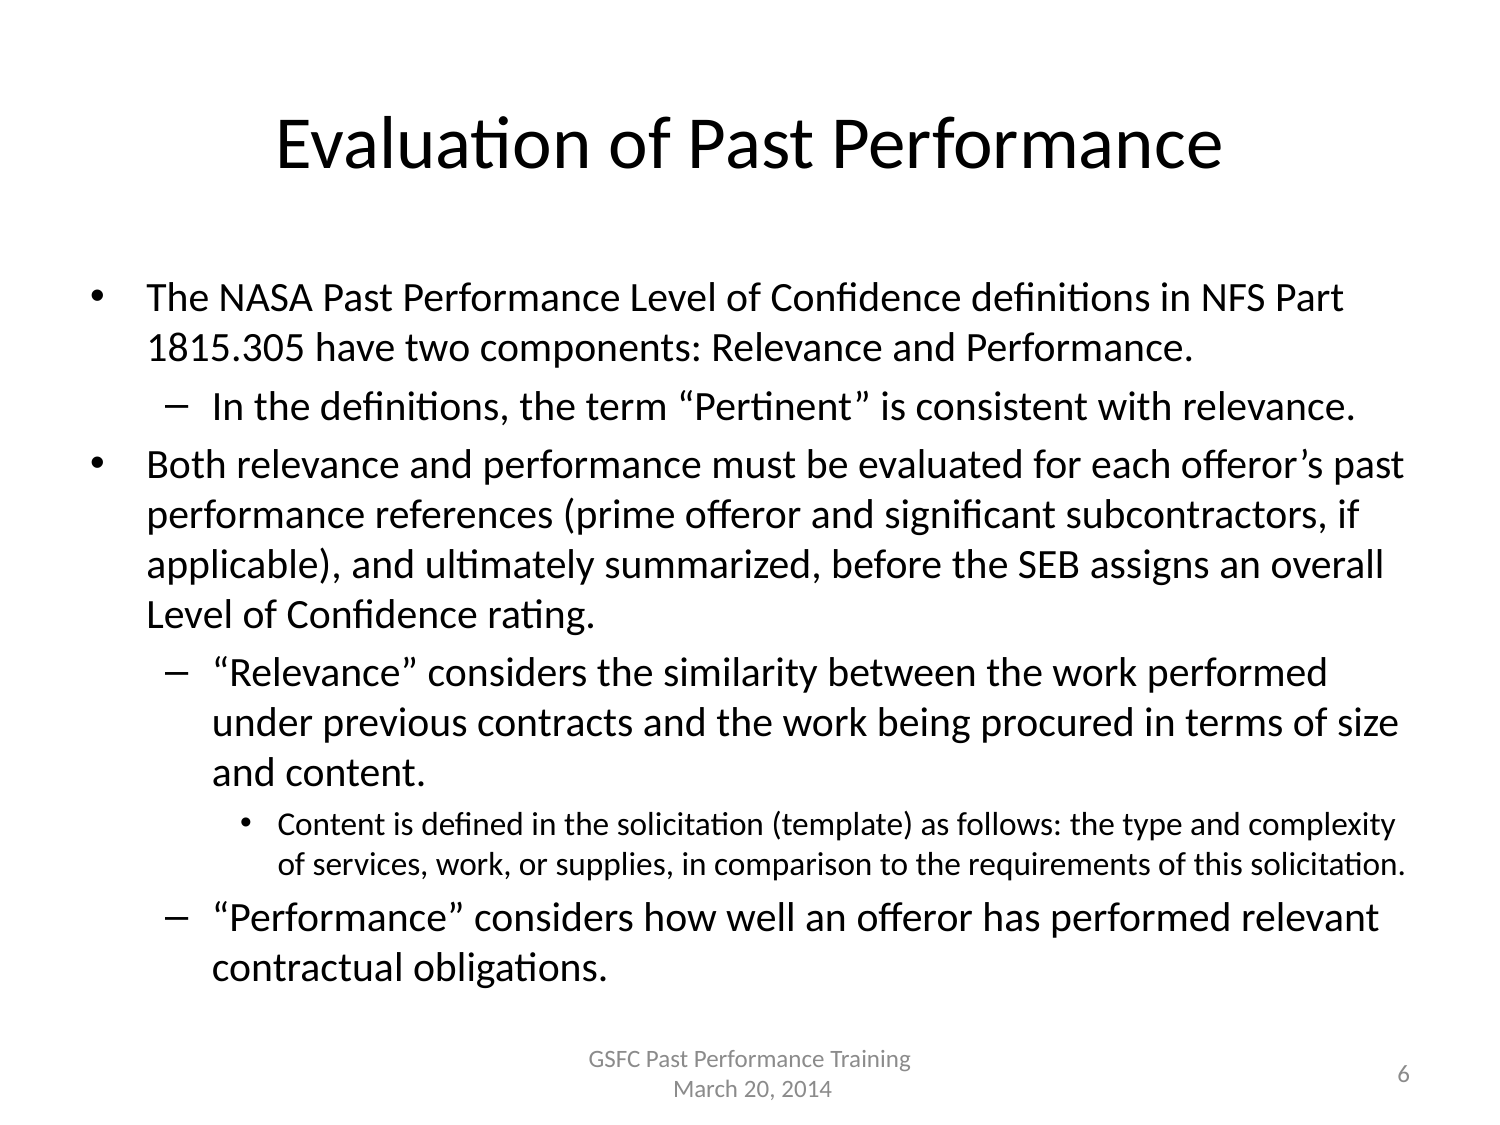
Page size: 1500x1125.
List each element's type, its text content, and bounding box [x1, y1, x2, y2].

text_box GSFC Past Performance Training March 20, 2014 [512, 1042, 988, 1103]
title Evaluation of Past Performance [75, 45, 1425, 233]
list The NASA Past Performance Level of Confidence definitions in NFS Part 1815.305 have two components: Relevance and Performance. In the definitions, the term “Pertinent” is consistent with relevance. Both relevance and performance must be evaluated for each offeror’s past performance references (prime offeror and significant subcontractors, if applicable), and ultimately summarized, before the SEB assigns an overall Level of Confidence rating. “Relevance” considers the similarity between the work performed under previous contracts and the work being procured in terms of size and content. Content is defined in the solicitation (template) as follows: the type and complexity of services, work, or supplies, in comparison to the requirements of this solicitation. “Performance” considers how well an offeror has performed relevant contractual obligations. [75, 262, 1425, 1038]
text_box 6 [1074, 1042, 1425, 1103]
